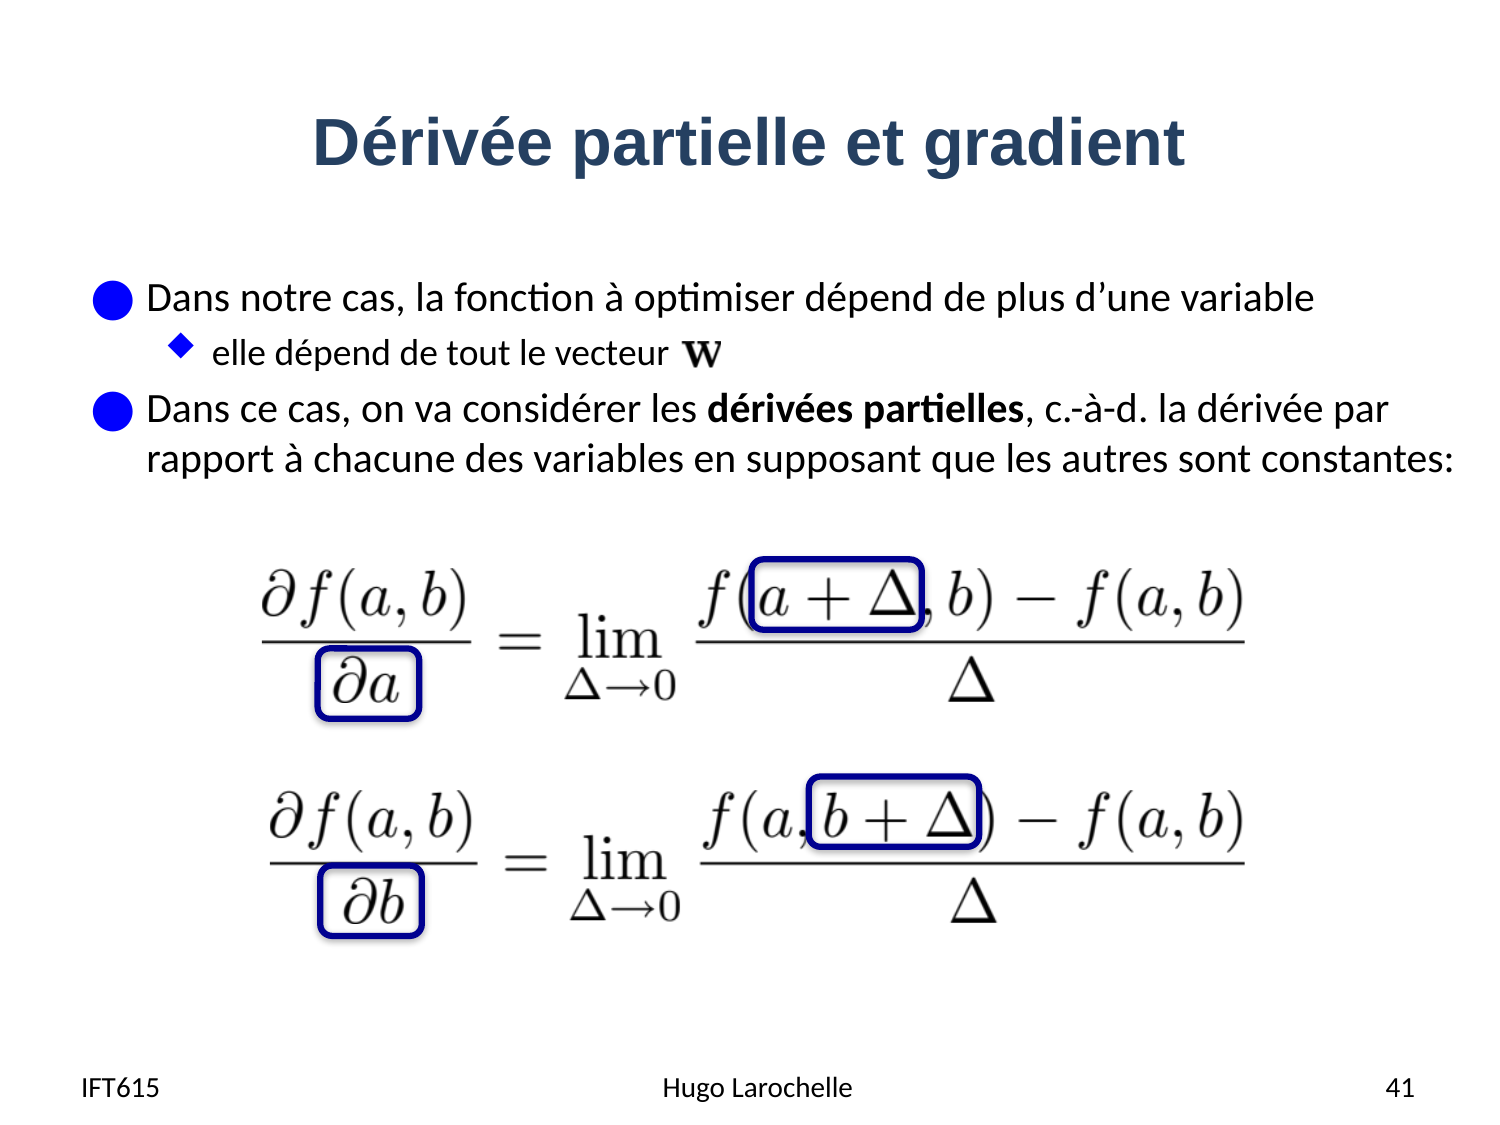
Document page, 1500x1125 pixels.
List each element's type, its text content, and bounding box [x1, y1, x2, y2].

picture [680, 341, 722, 368]
footer Hugo Larochelle [520, 1056, 996, 1117]
title Dérivée partielle et gradient [75, 45, 1425, 233]
picture [980, 566, 1245, 703]
list Dans notre cas, la fonction à optimiser dépend de plus d’une variable elle dépend de tout le vecteur Dans ce cas, on va considérer les dérivées partielles, c.-à-d. la dérivée par rapport à chacune des variables en supposant que les autres sont constantes: [75, 262, 1483, 1005]
slide_number 41 [1080, 1056, 1431, 1117]
picture [269, 789, 317, 925]
picture [261, 566, 317, 703]
picture [980, 789, 1245, 925]
slide_number IFT615 [66, 1056, 356, 1117]
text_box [317, 559, 980, 937]
